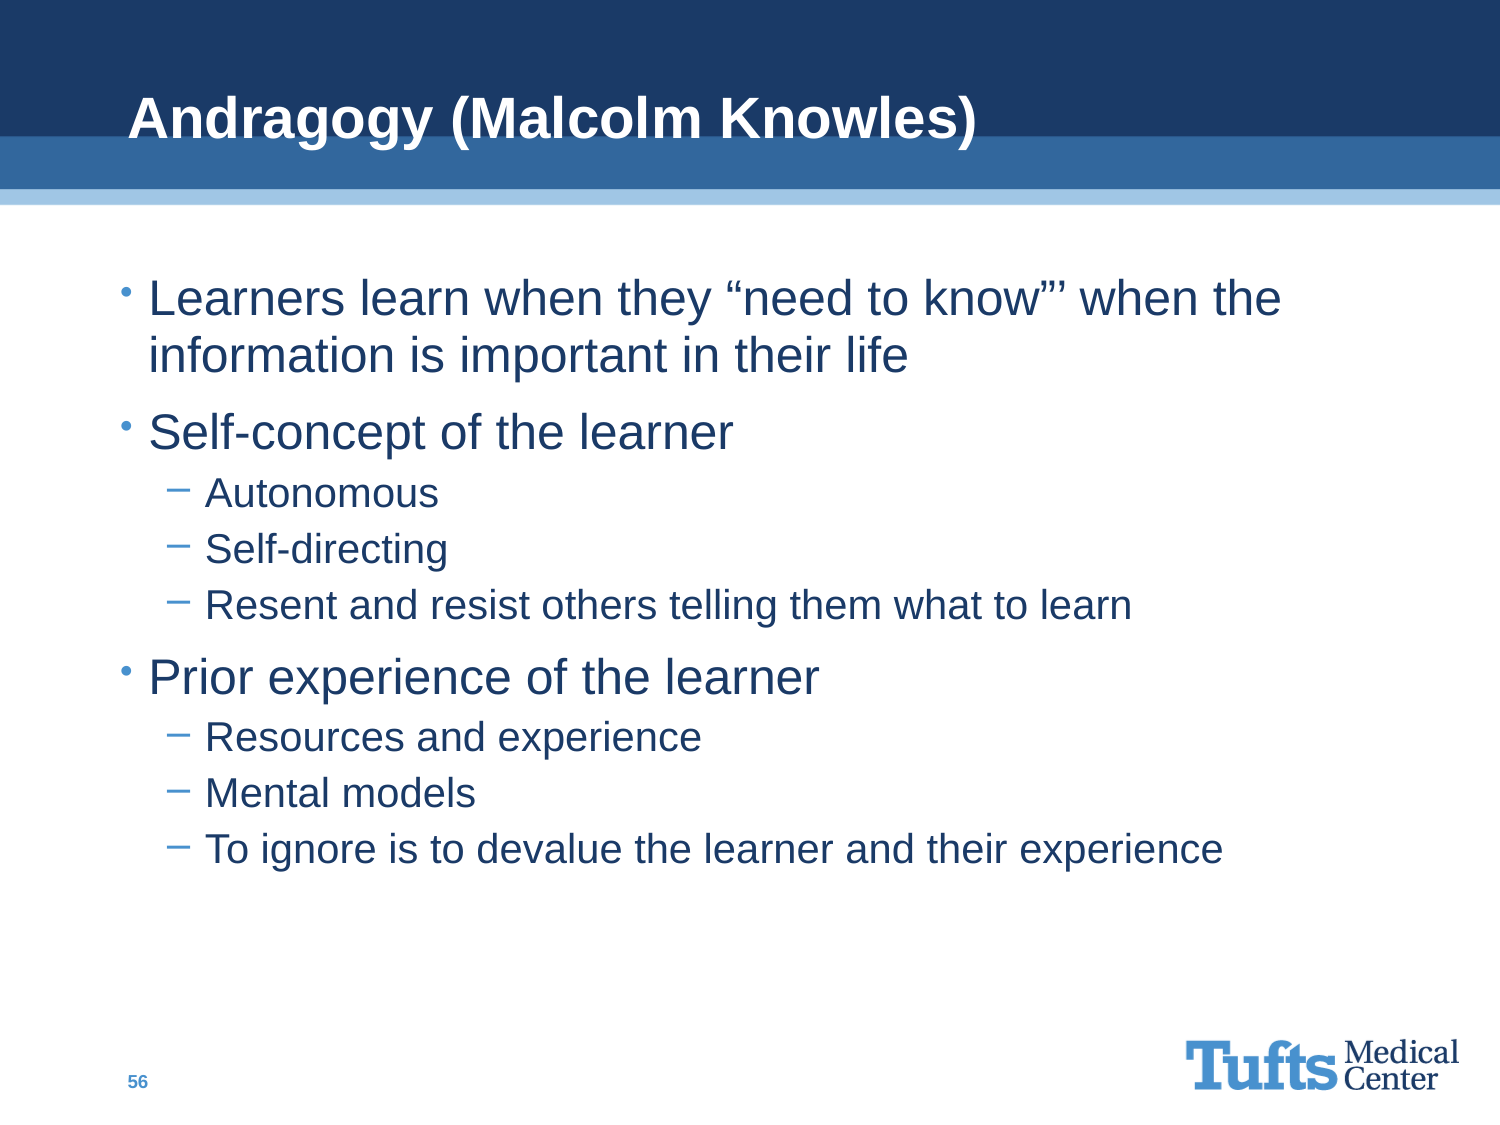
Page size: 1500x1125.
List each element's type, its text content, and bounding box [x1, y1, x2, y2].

list Learners learn when they “need to know”’ when the information is important in their life Self-concept of the learner Autonomous Self-directing Resent and resist others telling them what to learn Prior experience of the learner Resources and experience Mental models To ignore is to devalue the learner and their experience [112, 262, 1451, 1001]
picture [0, 0, 1500, 1125]
slide_number 56 [112, 1049, 188, 1101]
title Andragogy (Malcolm Knowles) [111, 13, 1388, 158]
